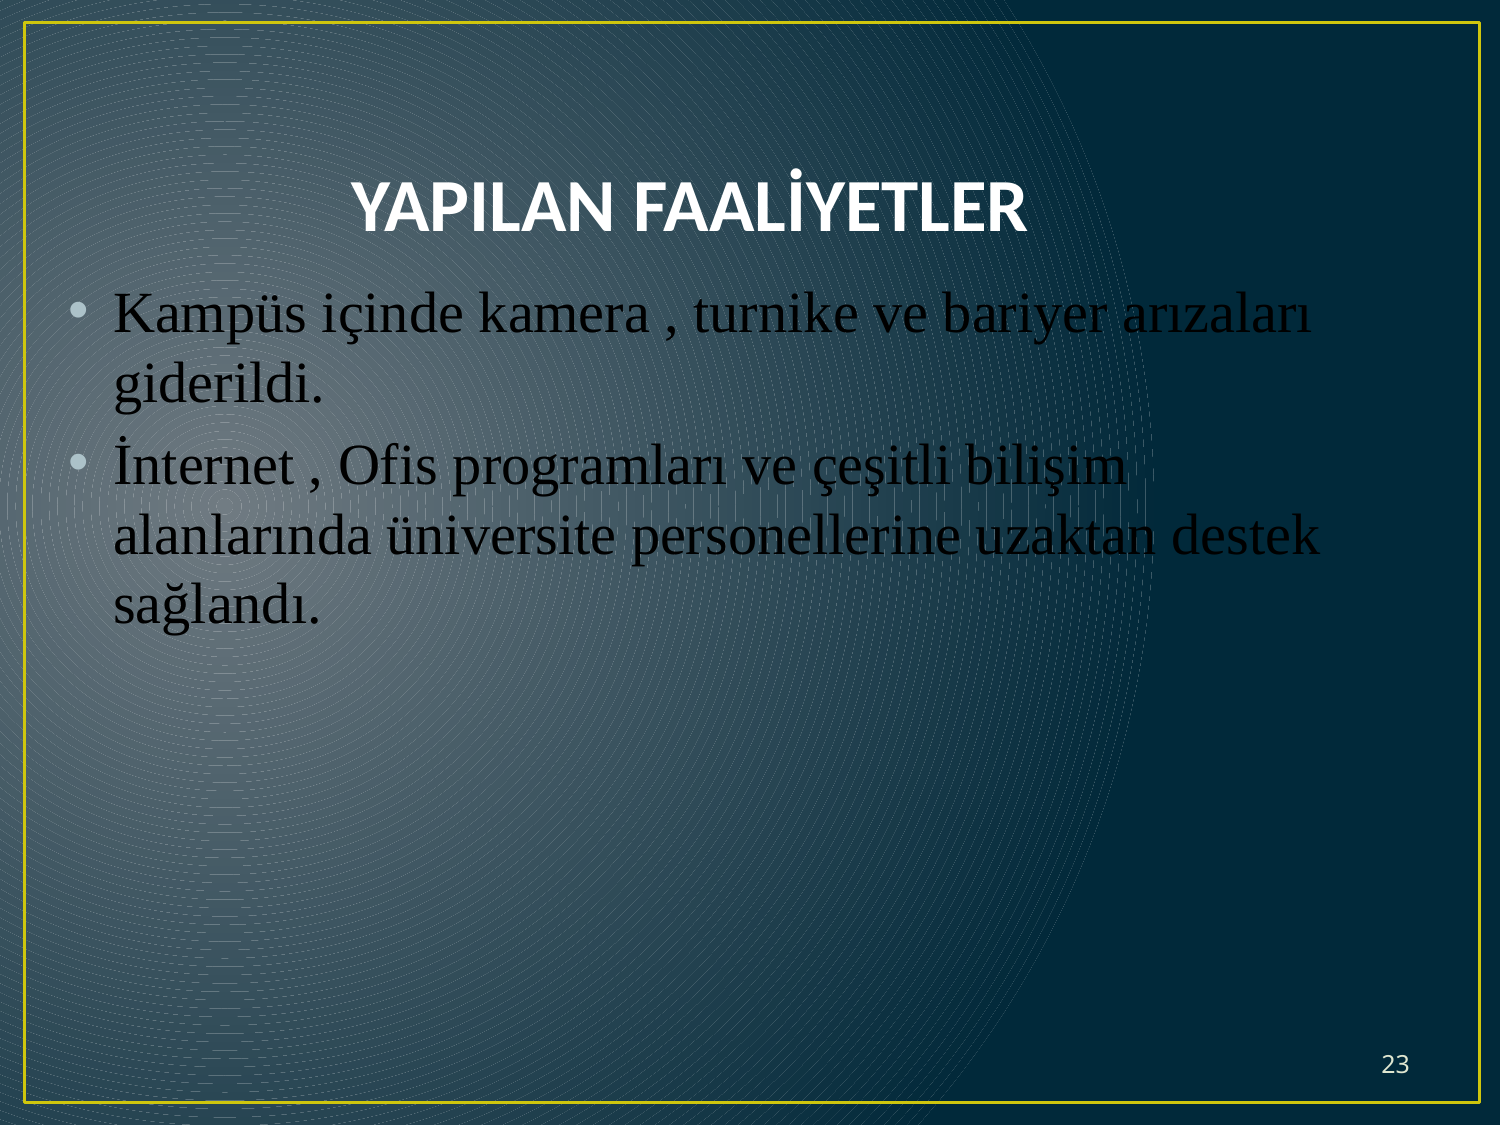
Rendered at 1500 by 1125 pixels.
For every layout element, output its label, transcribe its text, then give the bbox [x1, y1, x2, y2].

text_box YAPILAN FAALİYETLER [336, 148, 1062, 254]
list Kampüs içinde kamera , turnike ve bariyer arızaları giderildi. İnternet , Ofis programları ve çeşitli bilişim alanlarında üniversite personellerine uzaktan destek sağlandı. [53, 267, 1404, 1064]
slide_number 23 [1074, 1035, 1425, 1096]
